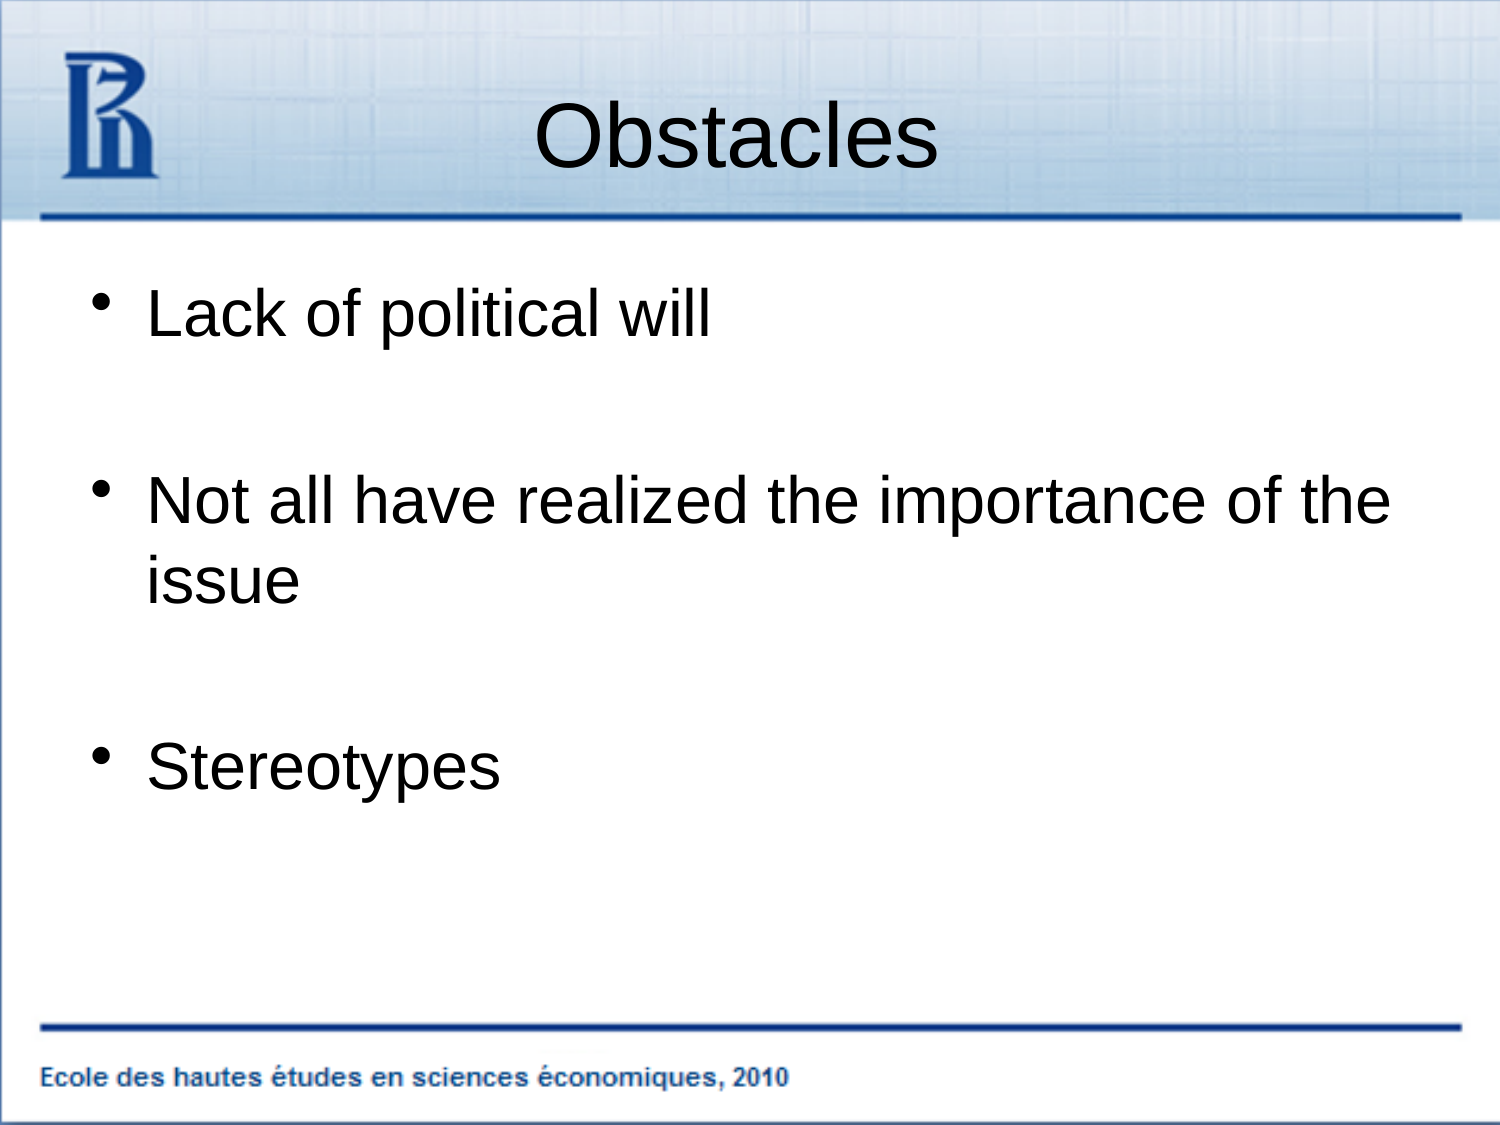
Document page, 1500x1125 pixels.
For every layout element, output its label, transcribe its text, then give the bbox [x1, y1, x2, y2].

list Lack of political will Not all have realized the importance of the issue Stereotypes [74, 262, 1426, 1006]
picture [0, 0, 1500, 1125]
title Obstacles [74, 37, 1426, 226]
